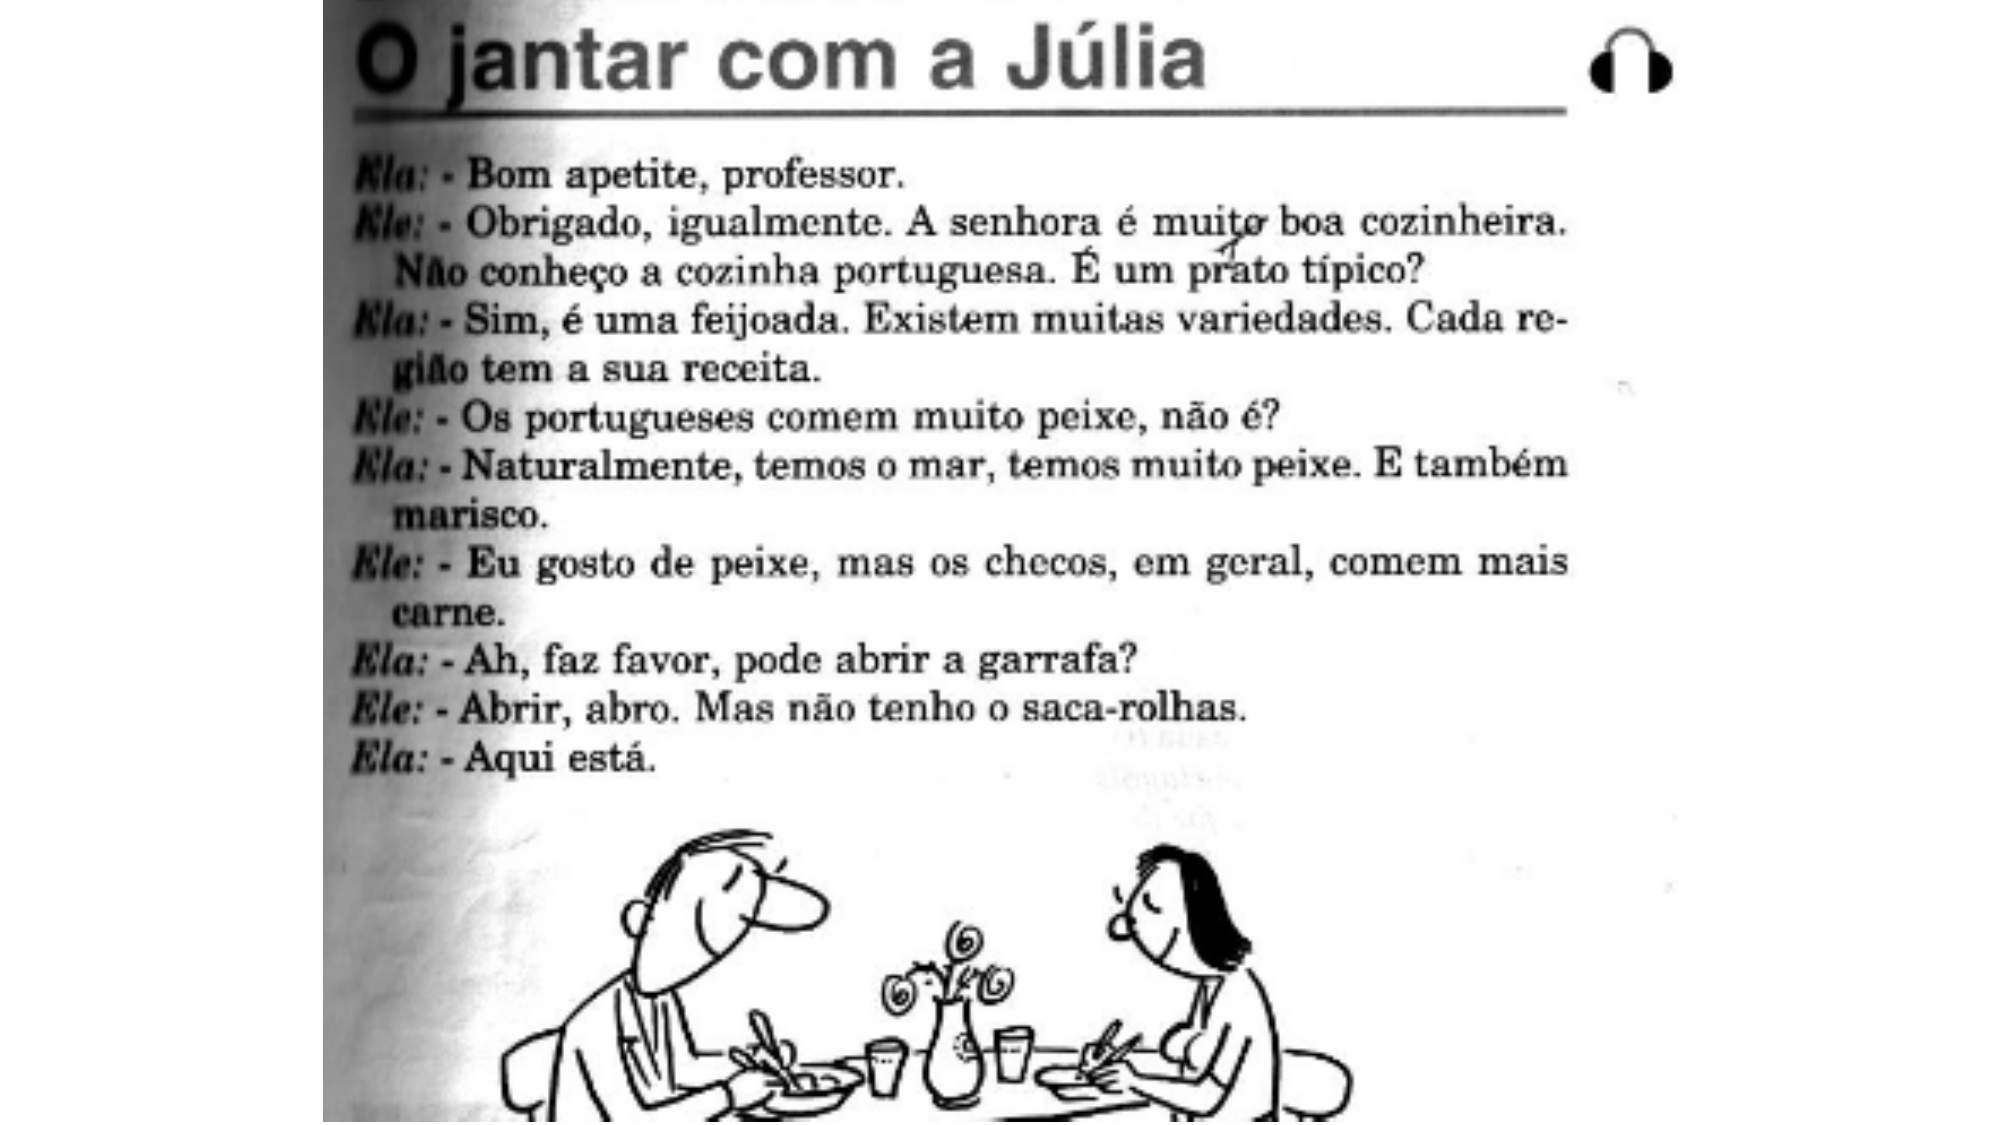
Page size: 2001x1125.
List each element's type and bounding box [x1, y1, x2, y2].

picture [323, 0, 1677, 1122]
